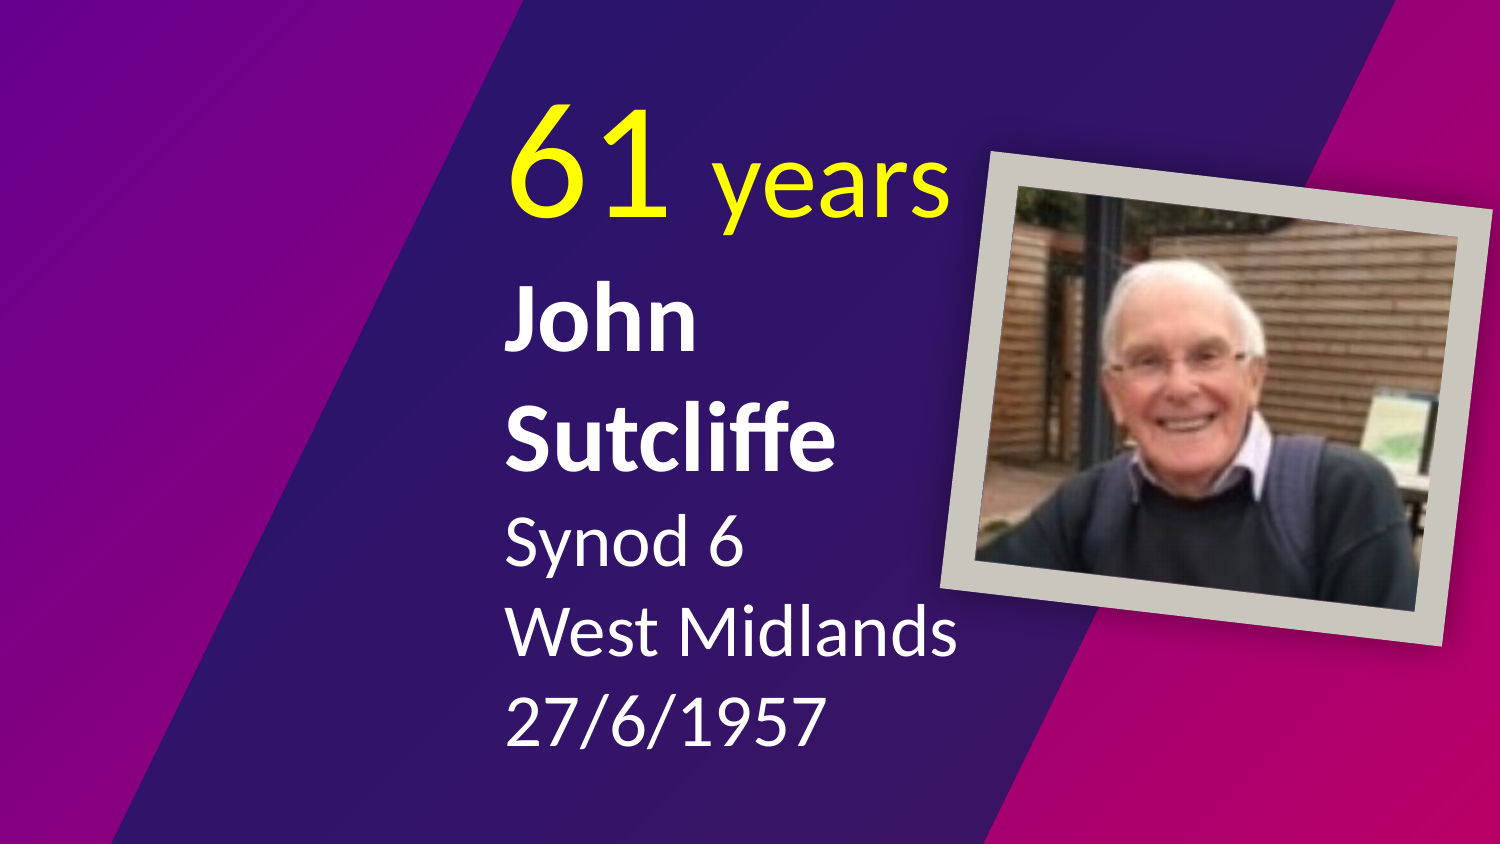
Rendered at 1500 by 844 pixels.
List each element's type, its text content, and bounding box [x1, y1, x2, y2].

title 61 years John Sutcliffe Synod 6 West Midlands 27/6/1957 [490, 43, 1117, 800]
picture [976, 187, 1457, 611]
